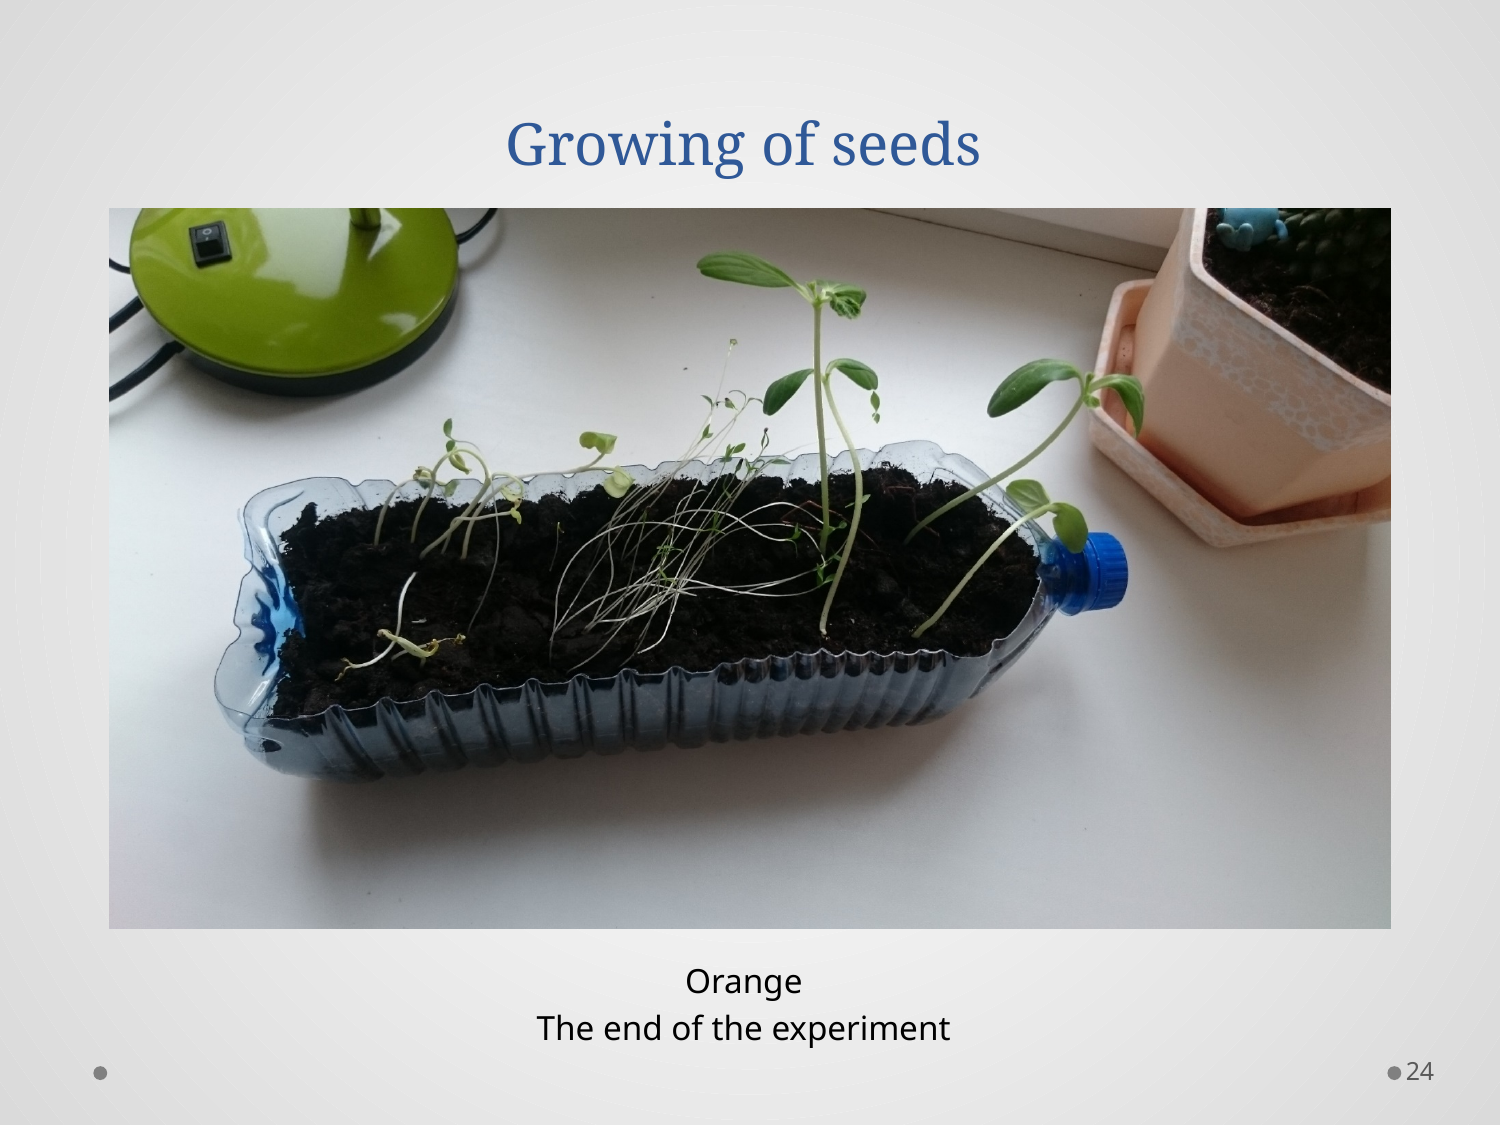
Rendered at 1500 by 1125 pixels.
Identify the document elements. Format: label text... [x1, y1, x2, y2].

slide_number 24 [1401, 1042, 1494, 1103]
list Orange The end of the experiment [275, 953, 1213, 1103]
picture [109, 207, 1391, 929]
title Growing of seeds [275, 37, 1213, 185]
